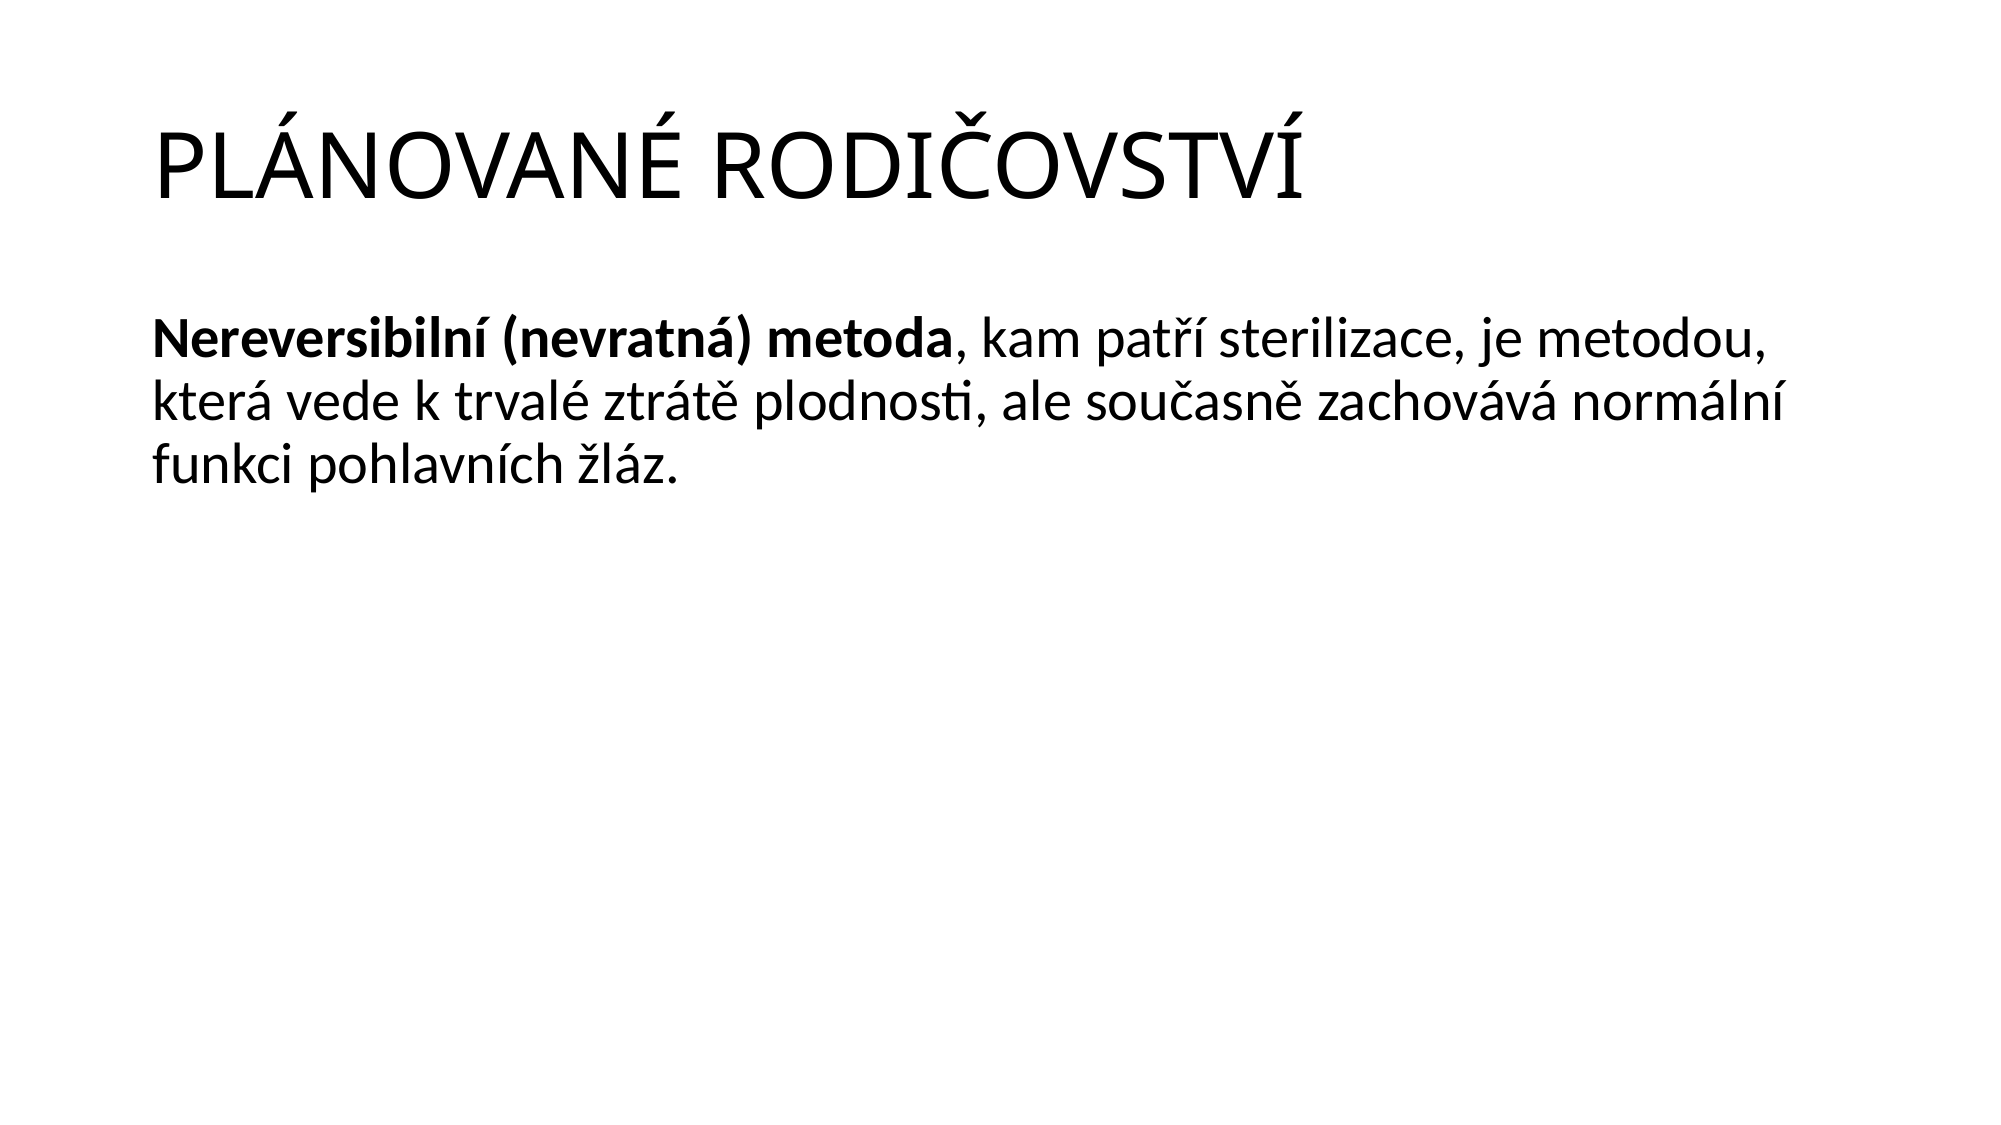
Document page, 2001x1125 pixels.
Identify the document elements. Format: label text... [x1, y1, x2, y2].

title PLÁNOVANÉ RODIČOVSTVÍ [137, 59, 1863, 278]
list Nereversibilní (nevratná) metoda, kam patří sterilizace, je metodou, která vede k trvalé ztrátě plodnosti, ale současně zachovává normální funkci pohlavních žláz. [137, 299, 1863, 1014]
